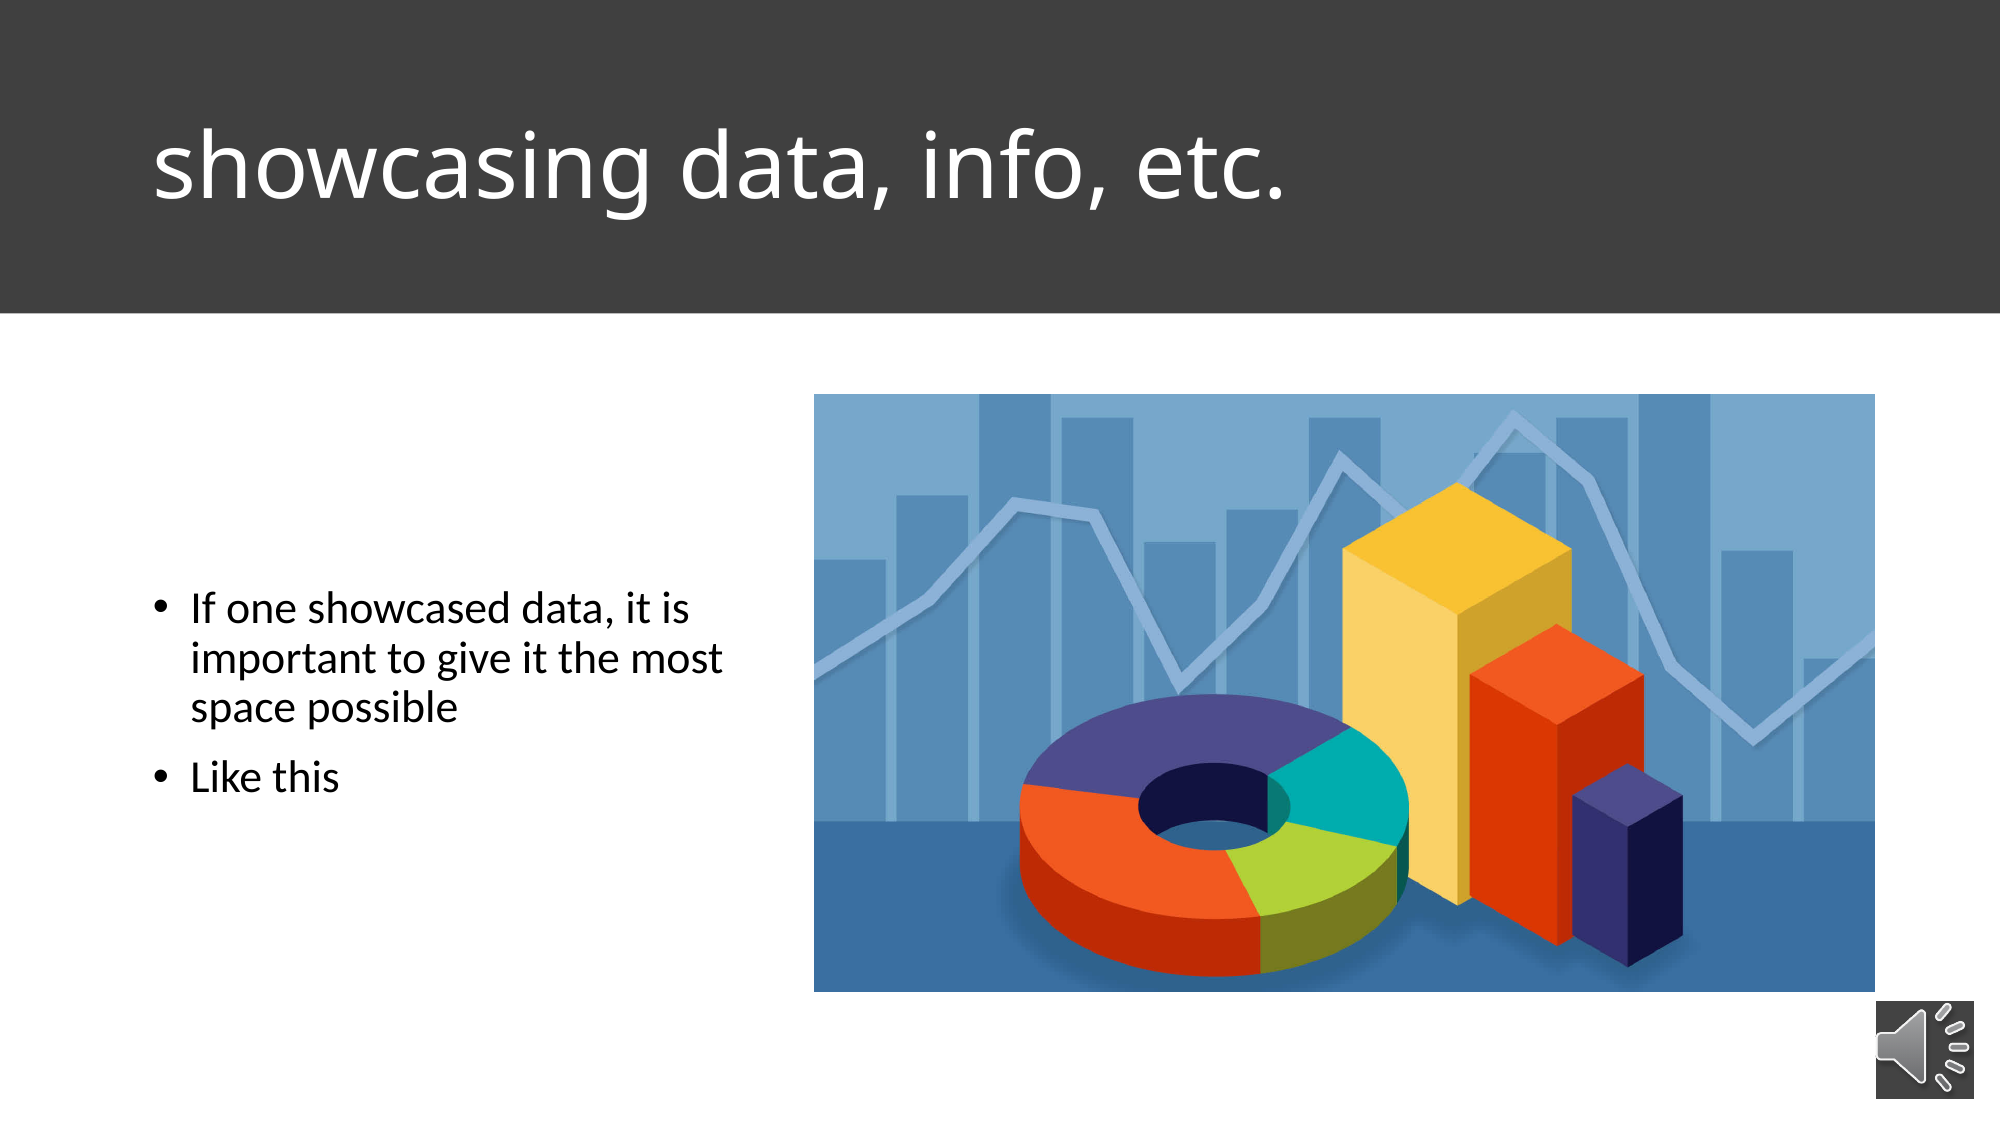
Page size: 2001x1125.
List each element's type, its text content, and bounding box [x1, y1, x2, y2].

title showcasing data, info, etc. [137, 60, 1863, 278]
picture [1874, 999, 1975, 1100]
list If one showcased data, it is important to give it the most space possible Like this [138, 373, 740, 1014]
picture [814, 394, 1875, 992]
text_box [0, 0, 2000, 314]
